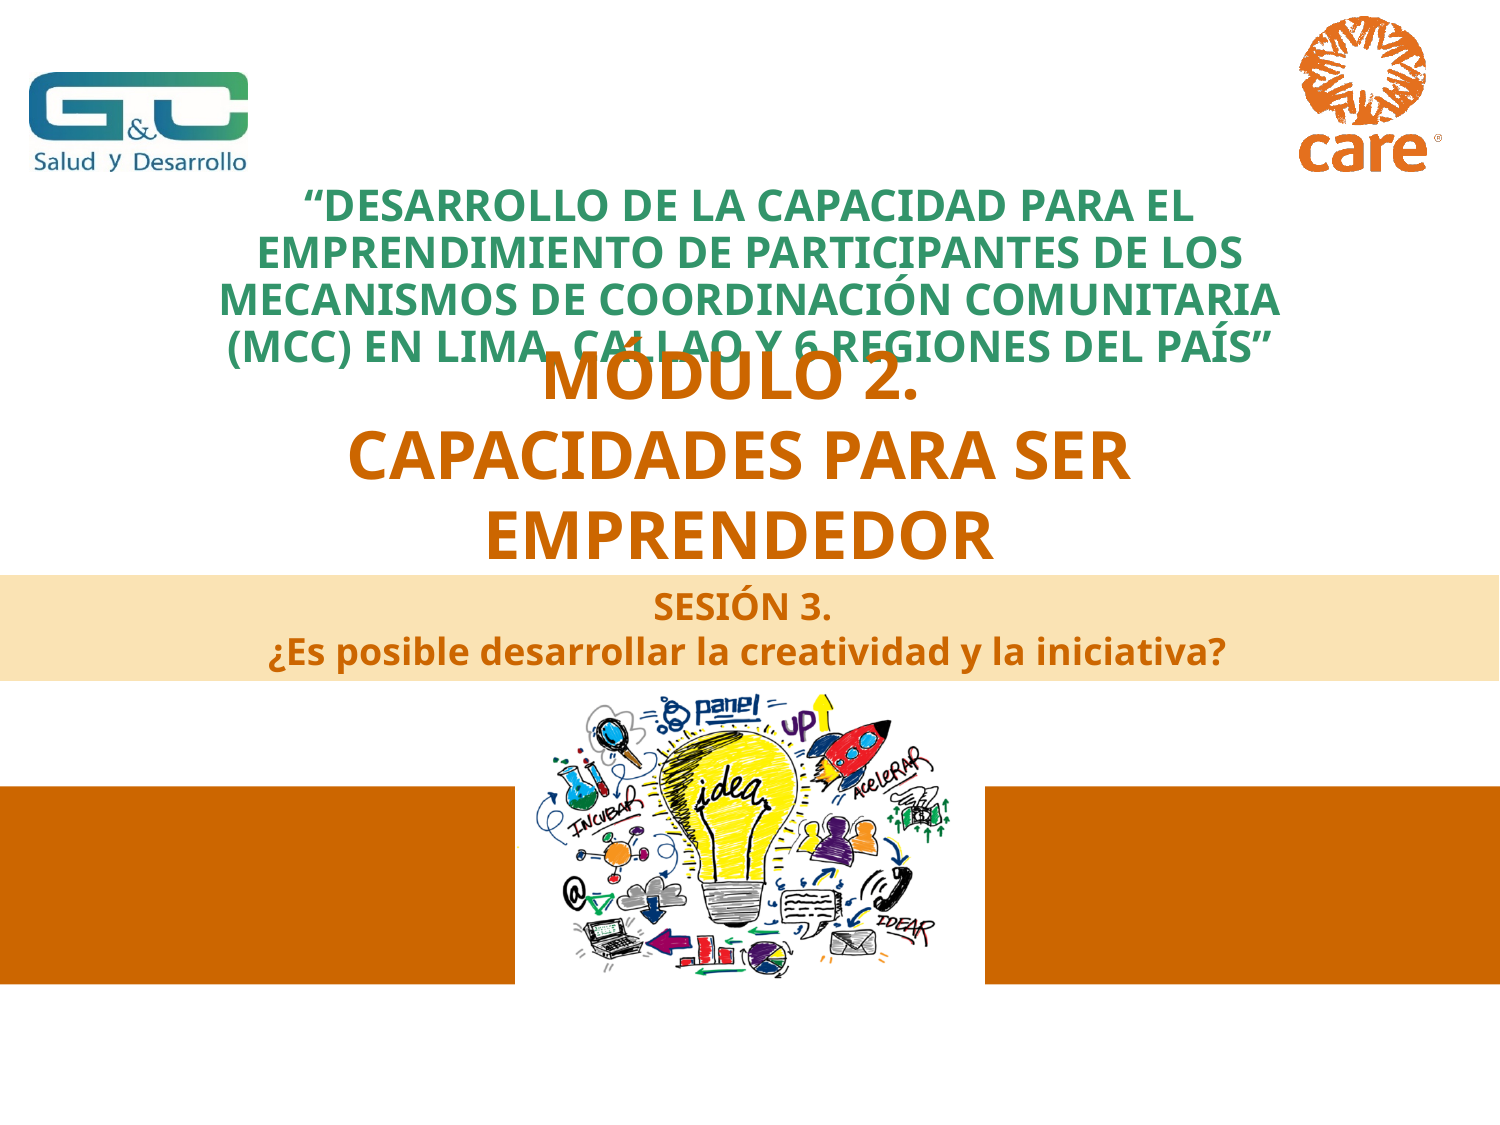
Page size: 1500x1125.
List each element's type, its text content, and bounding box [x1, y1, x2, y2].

picture [515, 692, 985, 985]
picture [1299, 16, 1442, 173]
text_box “DESARROLLO DE LA CAPACIDAD PARA EL EMPRENDIMIENTO DE PARTICIPANTES DE LOS MECANISMOS DE COORDINACIÓN COMUNITARIA (MCC) EN LIMA, CALLAO Y 6 REGIONES DEL PAÍS” [184, 176, 1315, 282]
text_box [988, 784, 1500, 986]
text_box [0, 784, 510, 986]
text_box SESIÓN 3. ¿Es posible desarrollar la creatividad y la iniciativa? [0, 575, 1498, 681]
text_box MÓDULO 2. CAPACIDADES PARA SER EMPRENDEDOR [279, 325, 1199, 575]
picture [29, 72, 249, 173]
